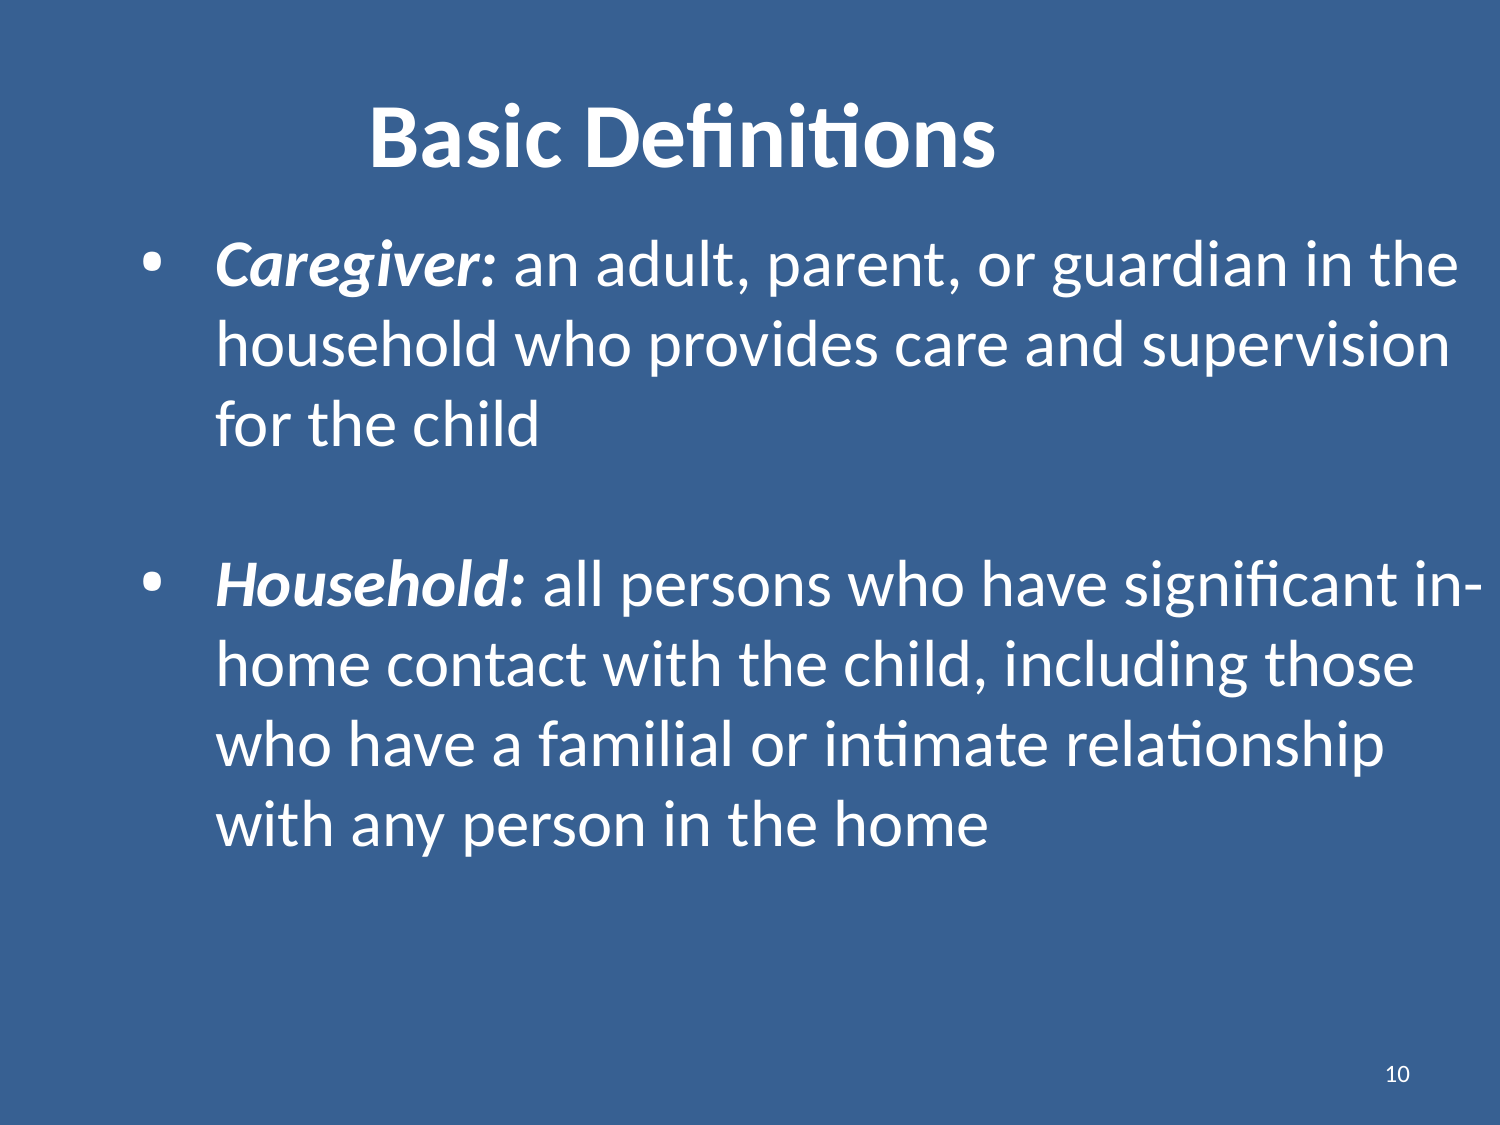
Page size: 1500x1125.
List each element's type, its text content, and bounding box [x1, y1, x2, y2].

list Caregiver: an adult, parent, or guardian in the household who provides care and supervision for the child Household: all persons who have significant in-home contact with the child, including those who have a familial or intimate relationship with any person in the home [124, 212, 1500, 1031]
slide_number 10 [1074, 1042, 1425, 1103]
title Basic Definitions [0, 37, 1351, 226]
